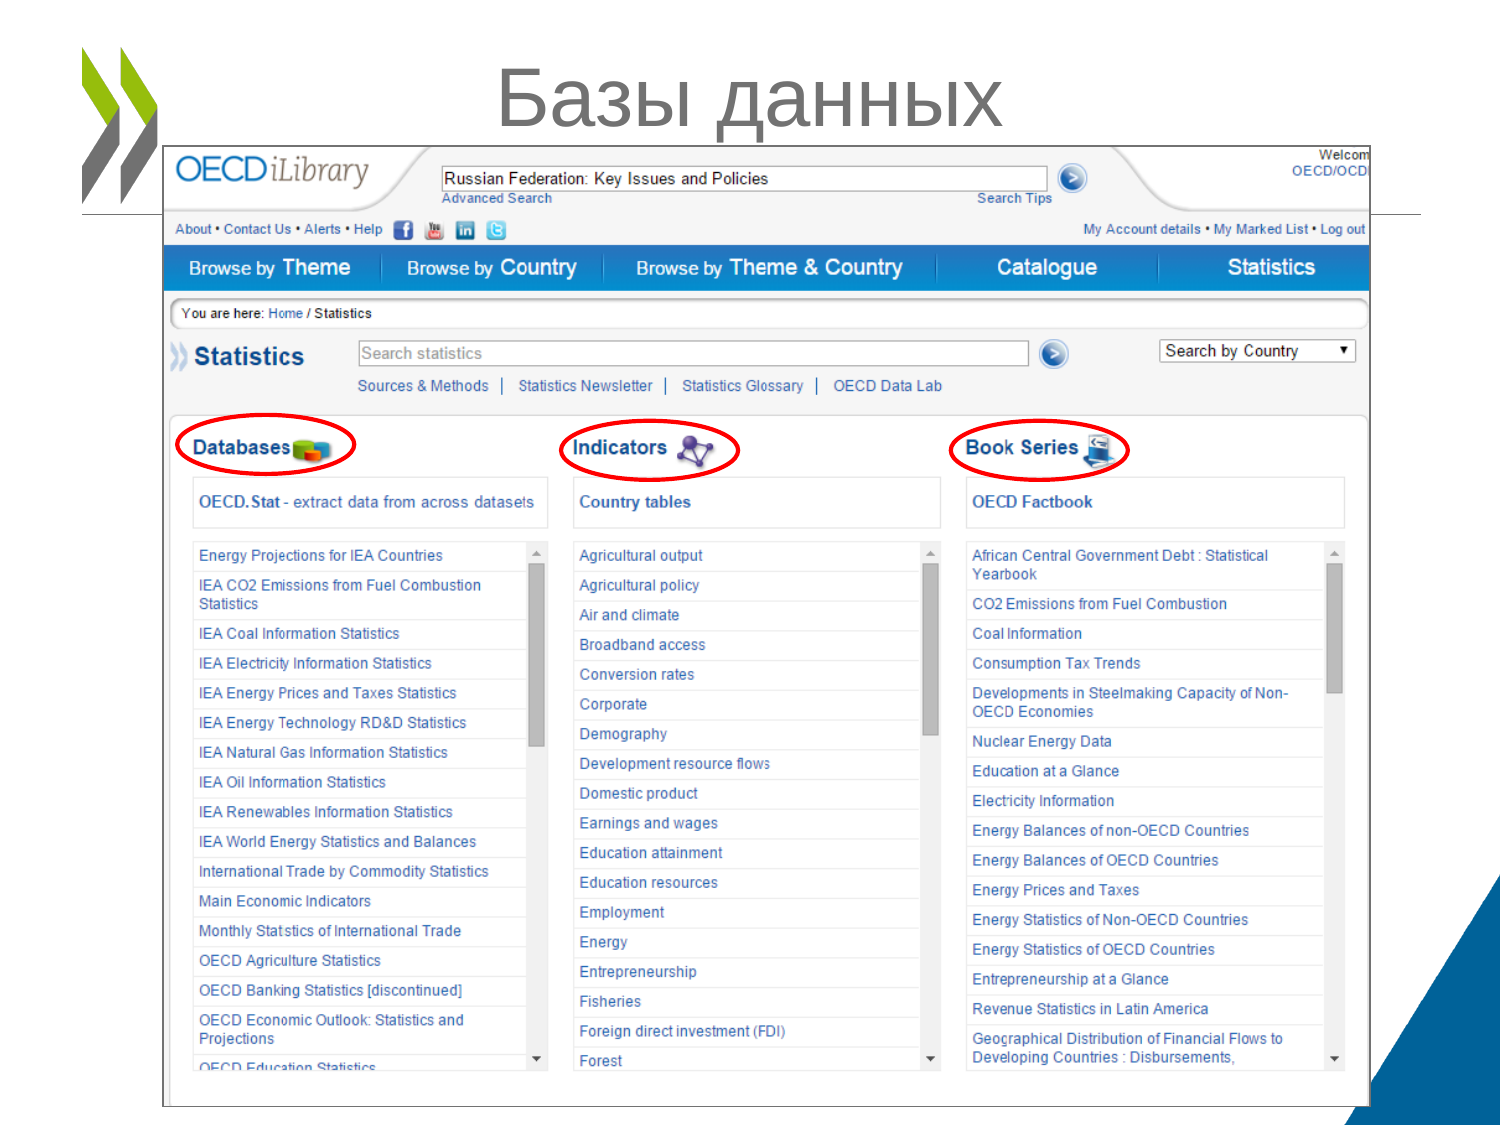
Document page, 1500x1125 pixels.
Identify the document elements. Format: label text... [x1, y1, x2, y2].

text_box Базы данных [230, 42, 1270, 143]
picture [163, 291, 1500, 1125]
picture [163, 146, 1370, 279]
